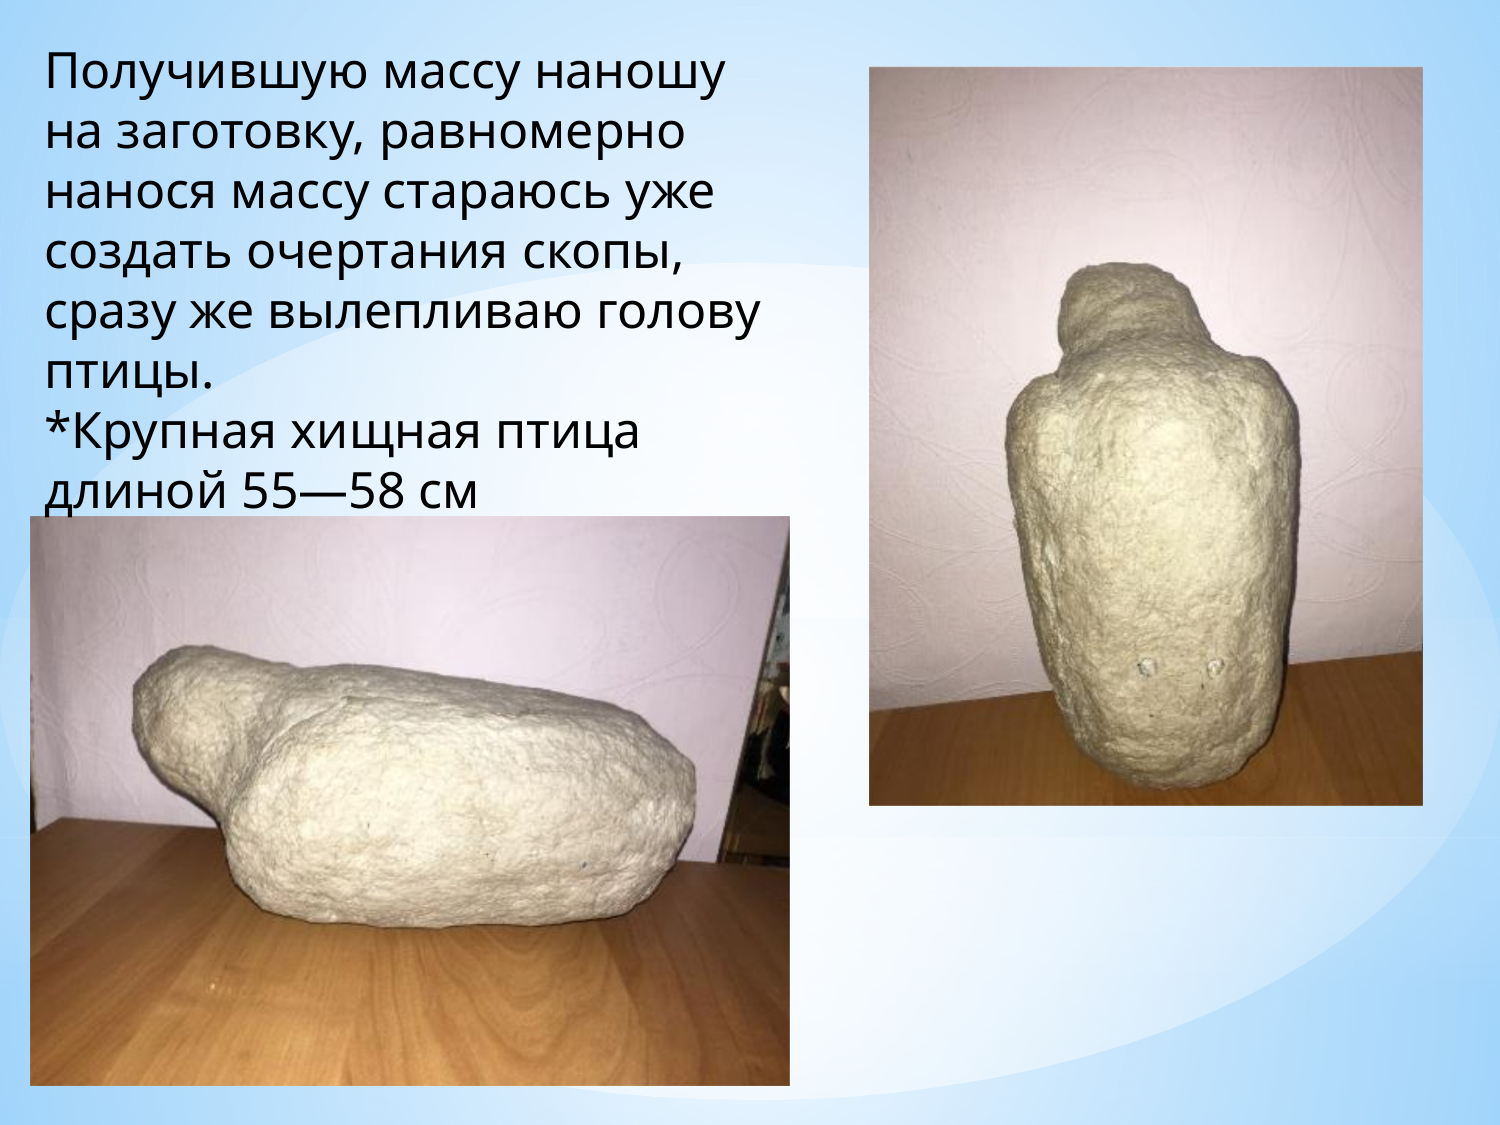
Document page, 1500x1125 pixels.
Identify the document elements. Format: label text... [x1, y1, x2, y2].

picture [775, 67, 1500, 805]
text_box Получившую массу наношу на заготовку, равномерно нанося массу стараюсь уже создать очертания скопы, сразу же вылепливаю голову птицы. *Крупная хищная птица длиной 55—58 см [29, 30, 780, 513]
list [29, 514, 790, 1086]
